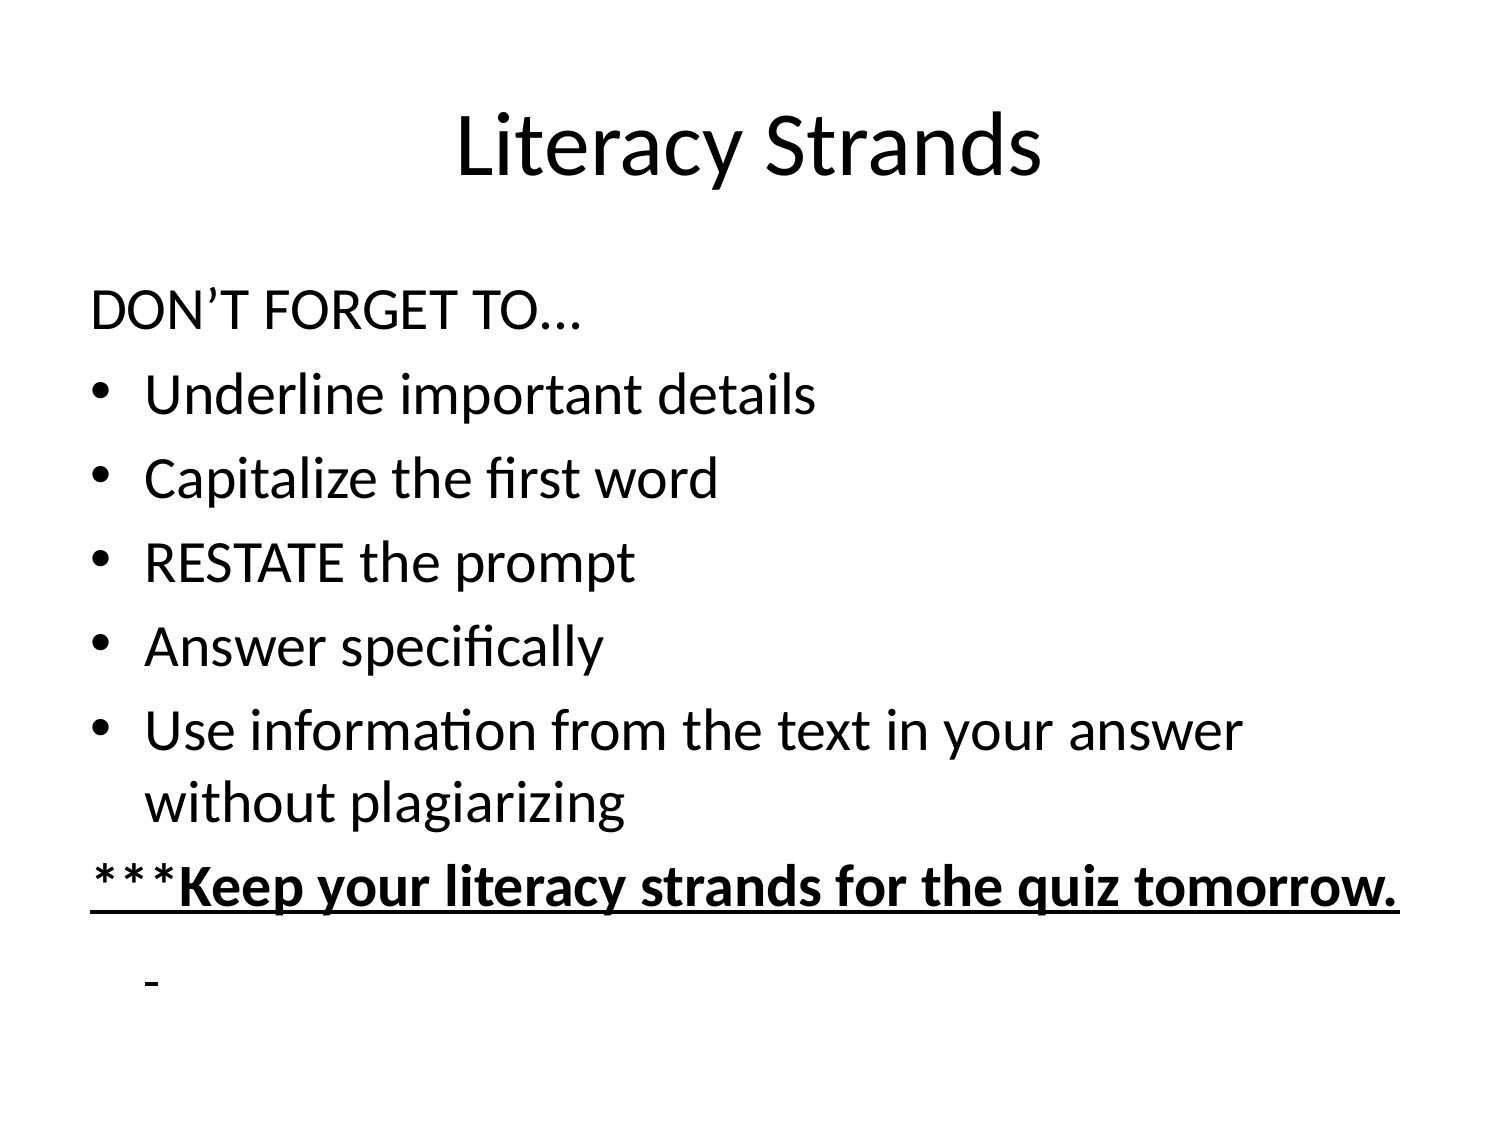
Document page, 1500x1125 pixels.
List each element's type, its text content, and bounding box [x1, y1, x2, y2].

list DON’T FORGET TO... Underline important details Capitalize the first word RESTATE the prompt Answer specifically Use information from the text in your answer without plagiarizing ***Keep your literacy strands for the quiz tomorrow. [75, 262, 1425, 1005]
title Literacy Strands [75, 45, 1425, 233]
